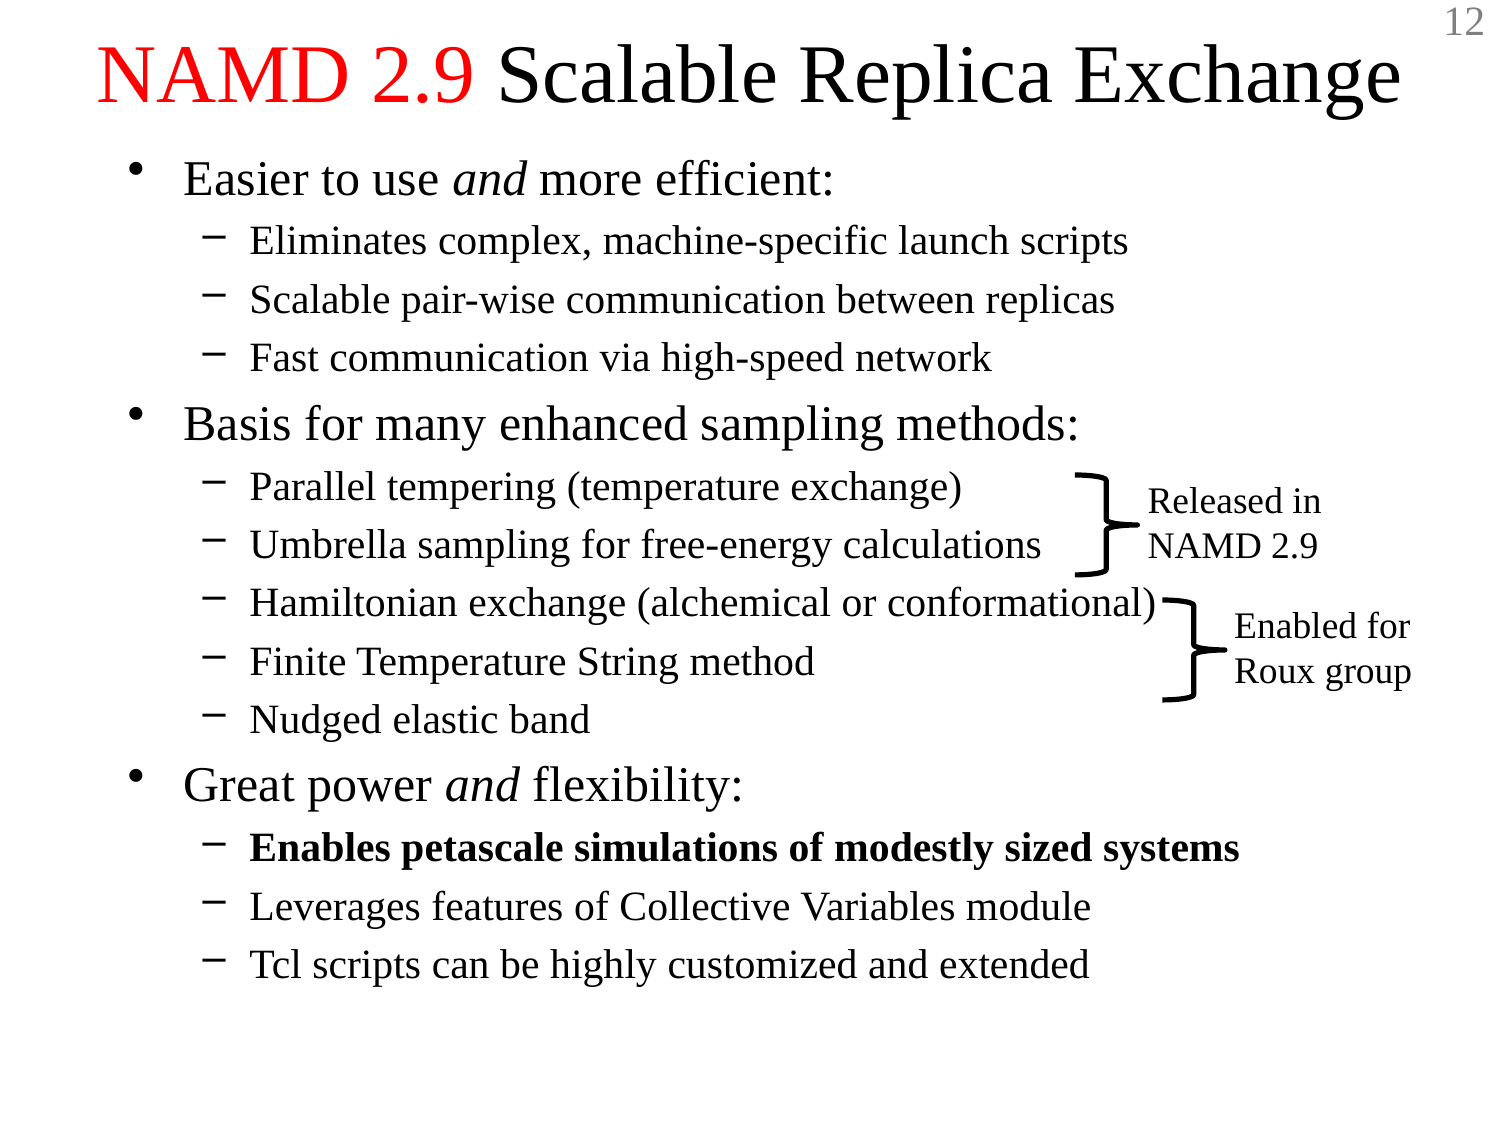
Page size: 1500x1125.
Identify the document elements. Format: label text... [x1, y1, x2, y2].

text_box Enabled for Roux group [1219, 593, 1428, 699]
text_box [1074, 474, 1132, 575]
list Easier to use and more efficient: Eliminates complex, machine-specific launch scripts Scalable pair-wise communication between replicas Fast communication via high-speed network Basis for many enhanced sampling methods: Parallel tempering (temperature exchange) Umbrella sampling for free-energy calculations Hamiltonian exchange (alchemical or conformational) Finite Temperature String method Nudged elastic band Great power and flexibility: Enables petascale simulations of modestly sized systems Leverages features of Collective Variables module Tcl scripts can be highly customized and extended [112, 137, 1388, 1000]
text_box [1162, 600, 1219, 700]
text_box Released in NAMD 2.9 [1132, 468, 1337, 574]
title NAMD 2.9 Scalable Replica Exchange [0, 0, 1500, 163]
